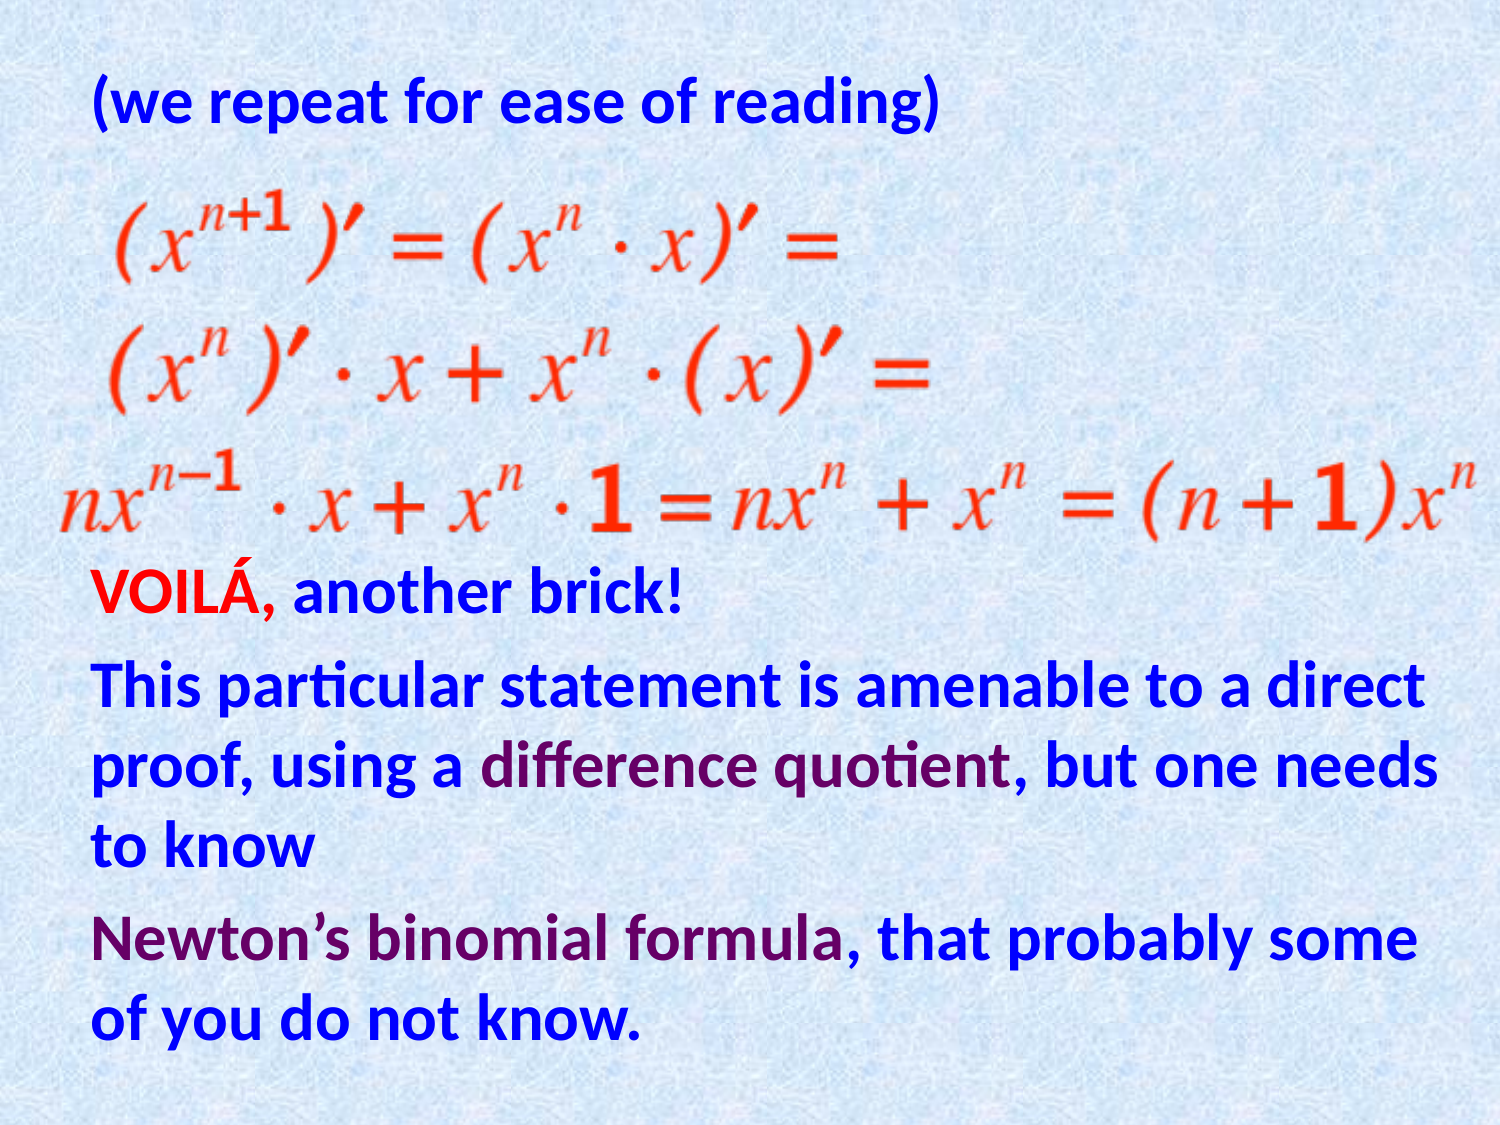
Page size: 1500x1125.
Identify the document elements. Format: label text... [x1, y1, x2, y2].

picture [0, 0, 1500, 1125]
list (we repeat for ease of reading) VOILÁ, another brick! This particular statement is amenable to a direct proof, using a difference quotient, but one needs to know Newton’s binomial formula, that probably some of you do not know. [75, 428, 1464, 1083]
list (we repeat for ease of reading) VOILÁ, another brick! This particular statement is amenable to a direct proof, using a difference quotient, but one needs to know Newton’s binomial formula, that probably some of you do not know. [75, 49, 1464, 427]
